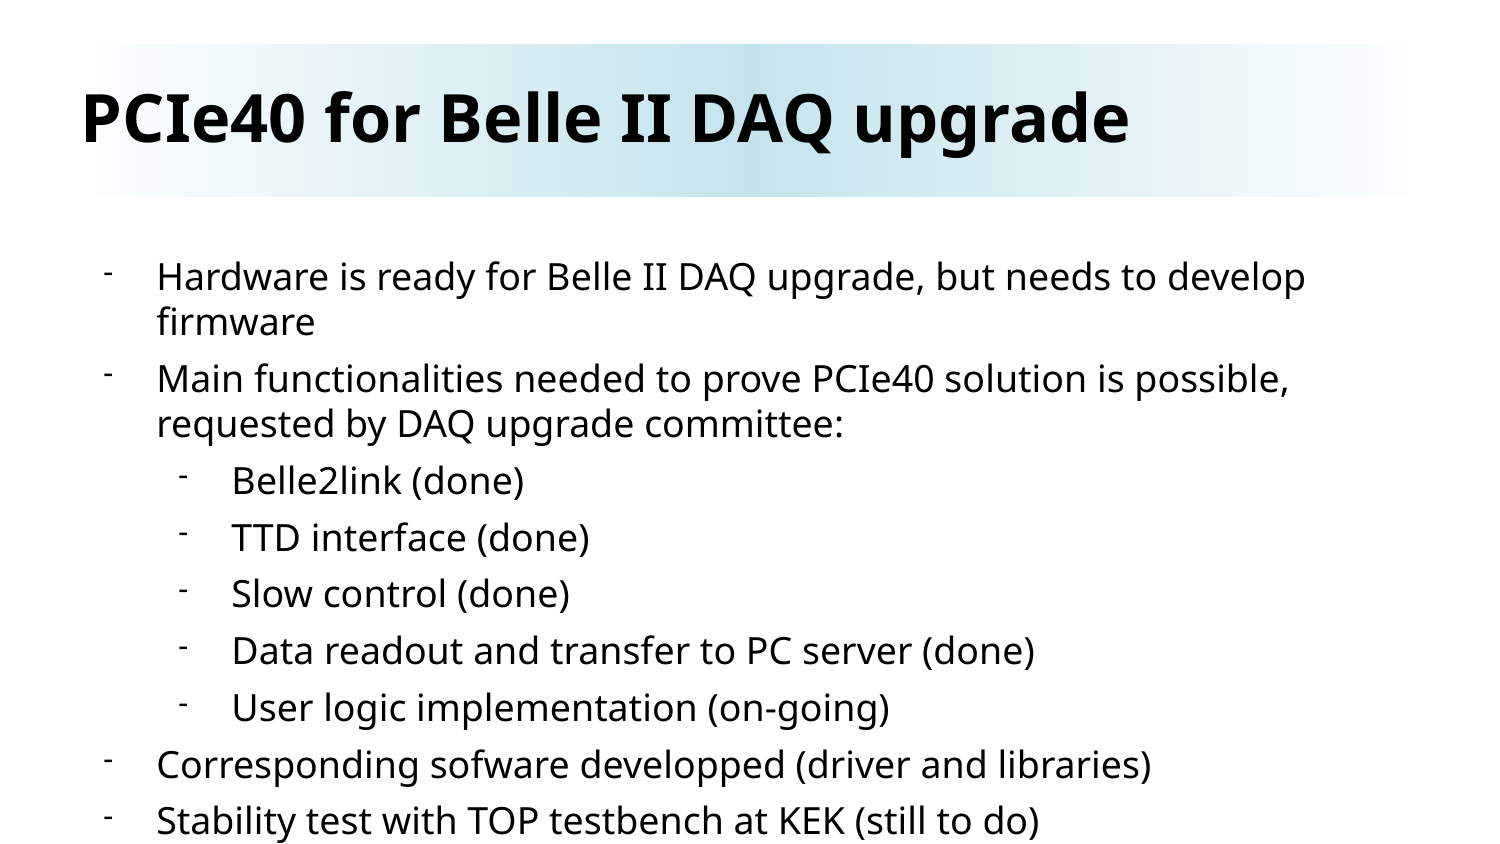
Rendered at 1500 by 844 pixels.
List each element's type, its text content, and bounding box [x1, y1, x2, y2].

text_box PCIe40 for Belle II DAQ upgrade [66, 44, 1434, 193]
text_box Hardware is ready for Belle II DAQ upgrade, but needs to develop firmware Main functionalities needed to prove PCIe40 solution is possible, requested by DAQ upgrade committee: Belle2link (done) TTD interface (done) Slow control (done) Data readout and transfer to PC server (done) User logic implementation (on-going) Corresponding sofware developped (driver and libraries) Stability test with TOP testbench at KEK (still to do) [0, 193, 1449, 822]
